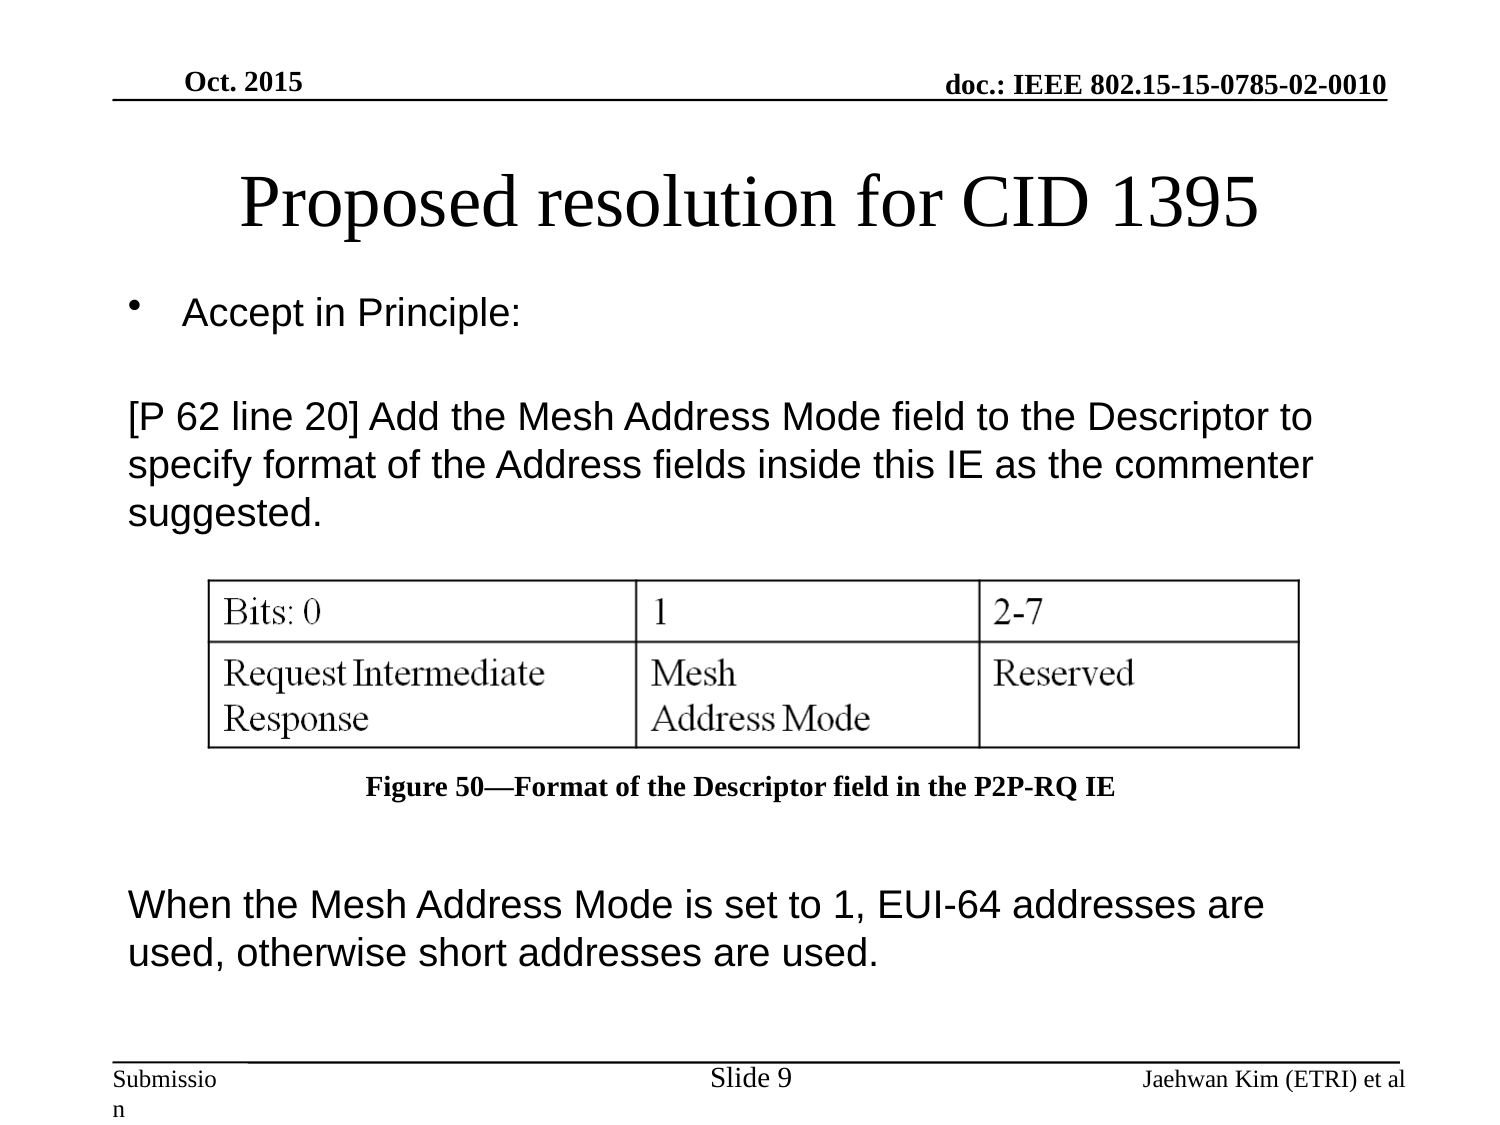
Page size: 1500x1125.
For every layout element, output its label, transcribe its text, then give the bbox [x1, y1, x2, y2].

picture [196, 568, 1310, 760]
title Proposed resolution for CID 1395 [112, 125, 1388, 268]
footer Jaehwan Kim (ETRI) et al [883, 1061, 1413, 1093]
text_box Figure 50—Format of the Descriptor field in the P2P-RQ IE [350, 768, 1132, 810]
text_box Accept in Principle: [P 62 line 20] Add the Mesh Address Mode field to the Descriptor to specify format of the Address fields inside this IE as the commenter suggested. When the Mesh Address Mode is set to 1, EUI-64 addresses are used, otherwise short addresses are used. [112, 278, 1388, 988]
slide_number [112, 62, 376, 99]
slide_number Slide 9 [619, 1058, 883, 1095]
